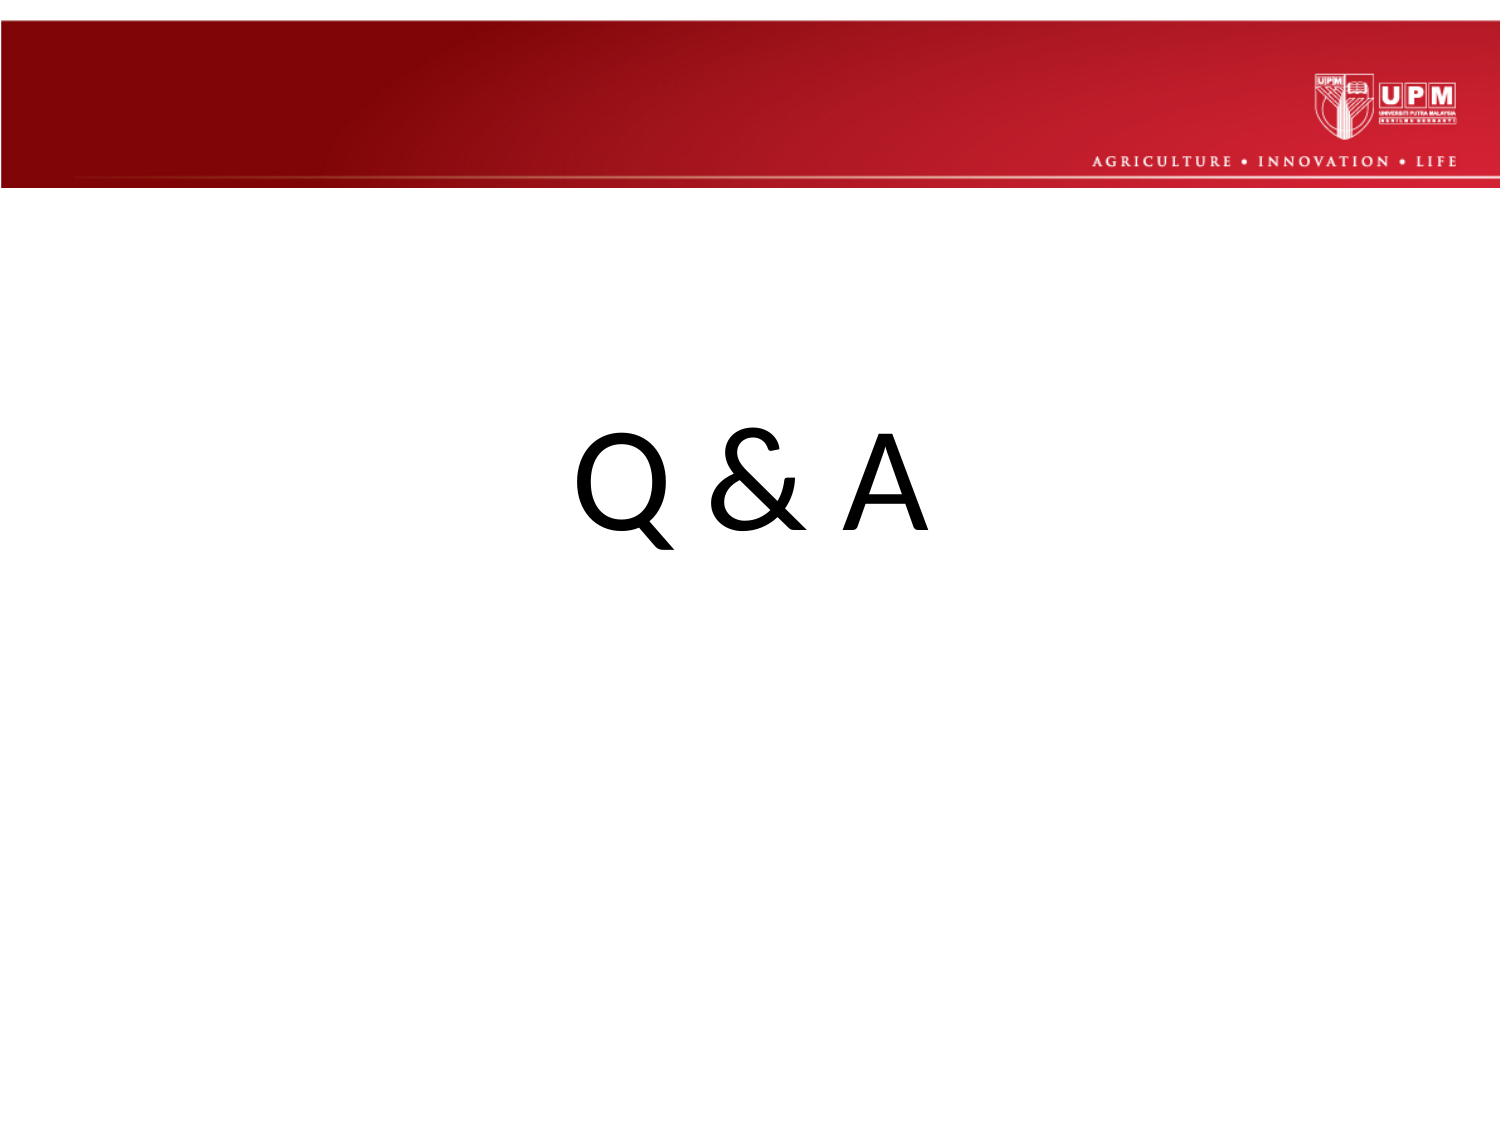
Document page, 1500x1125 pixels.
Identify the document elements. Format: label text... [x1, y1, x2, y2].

list Q & A [75, 262, 1425, 1005]
picture [0, 0, 1500, 188]
